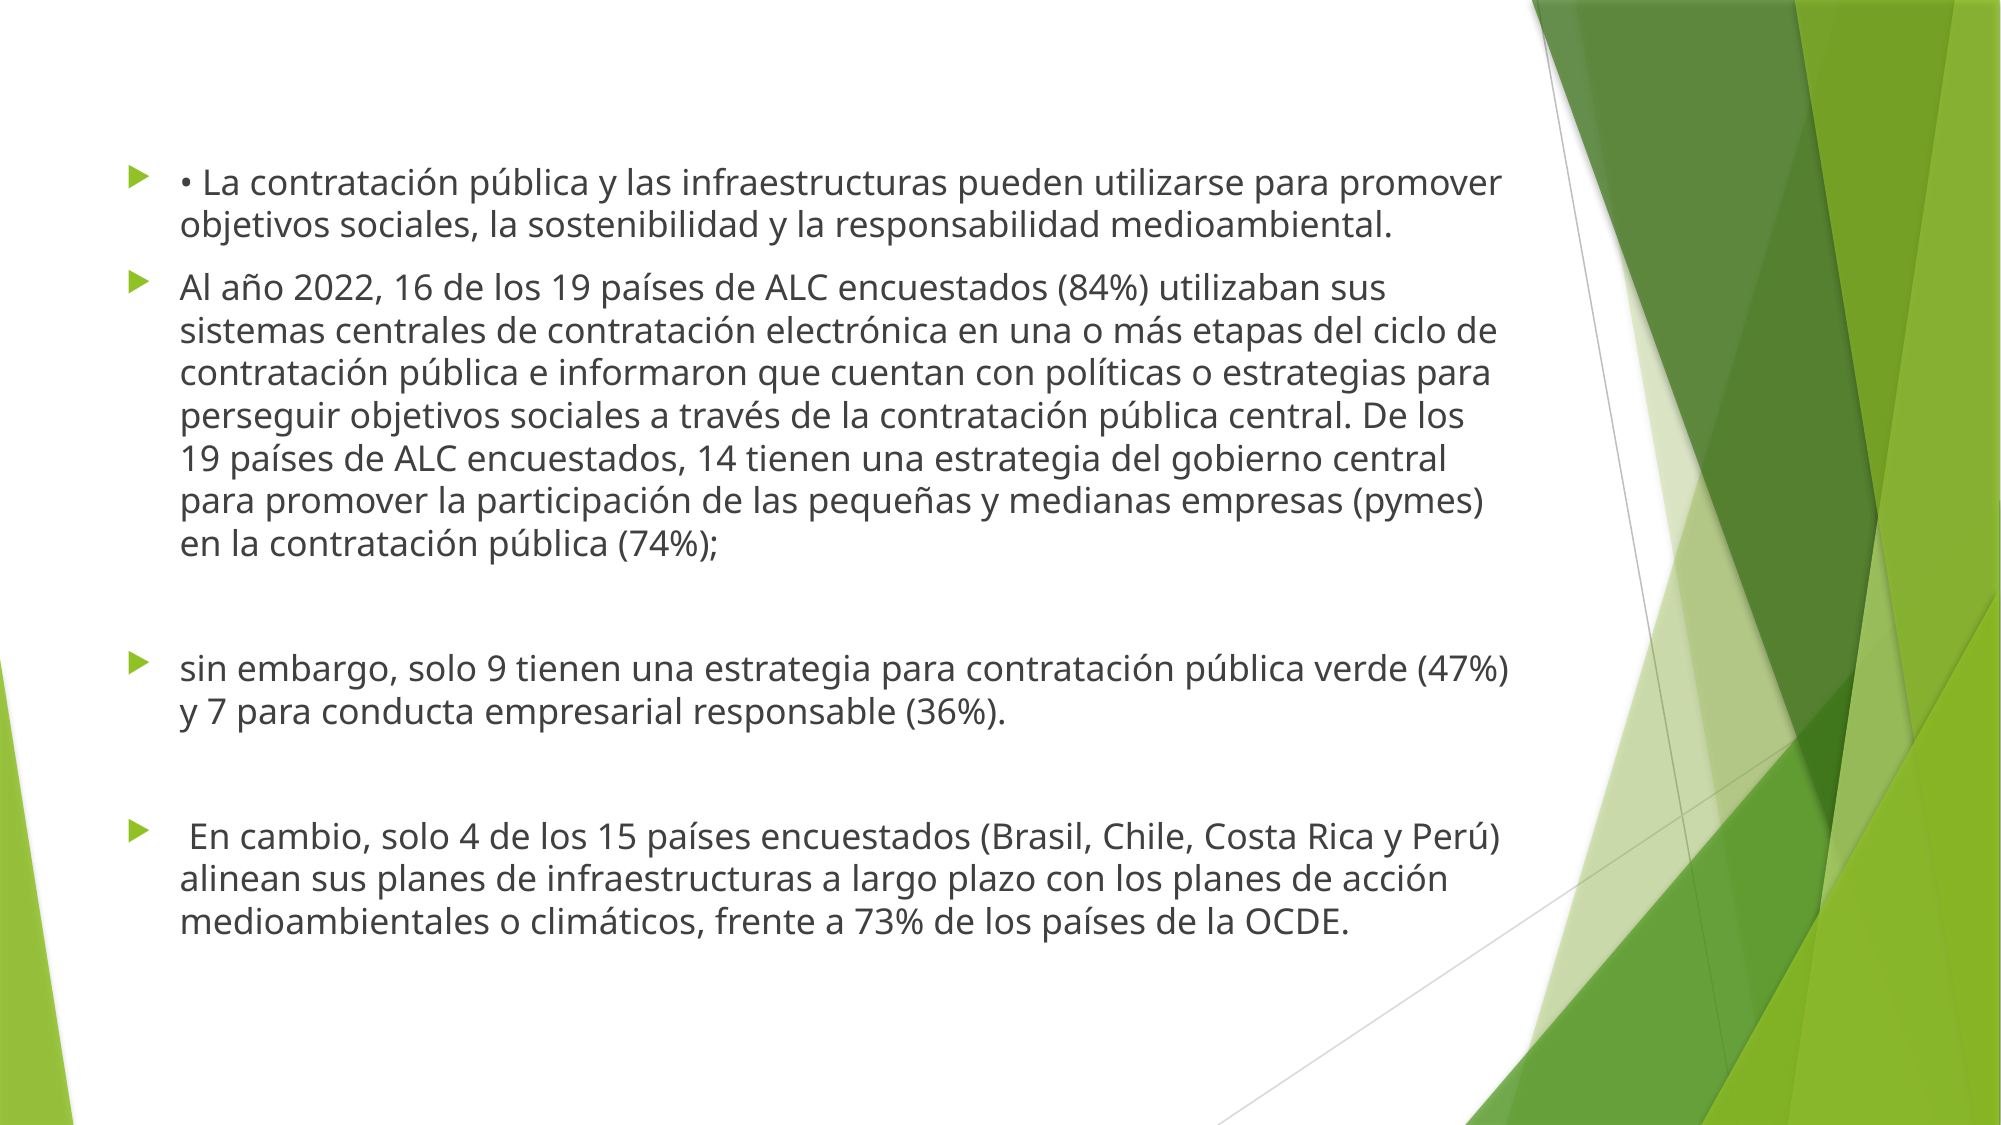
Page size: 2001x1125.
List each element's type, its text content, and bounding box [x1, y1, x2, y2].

list • La contratación pública y las infraestructuras pueden utilizarse para promover objetivos sociales, la sostenibilidad y la responsabilidad medioambiental. Al año 2022, 16 de los 19 países de ALC encuestados (84%) utilizaban sus sistemas centrales de contratación electrónica en una o más etapas del ciclo de contratación pública e informaron que cuentan con políticas o estrategias para perseguir objetivos sociales a través de la contratación pública central. De los 19 países de ALC encuestados, 14 tienen una estrategia del gobierno central para promover la participación de las pequeñas y medianas empresas (pymes) en la contratación pública (74%); sin embargo, solo 9 tienen una estrategia para contratación pública verde (47%) y 7 para conducta empresarial responsable (36%). En cambio, solo 4 de los 15 países encuestados (Brasil, Chile, Costa Rica y Perú) alinean sus planes de infraestructuras a largo plazo con los planes de acción medioambientales o climáticos, frente a 73% de los países de la OCDE. [111, 152, 1528, 992]
